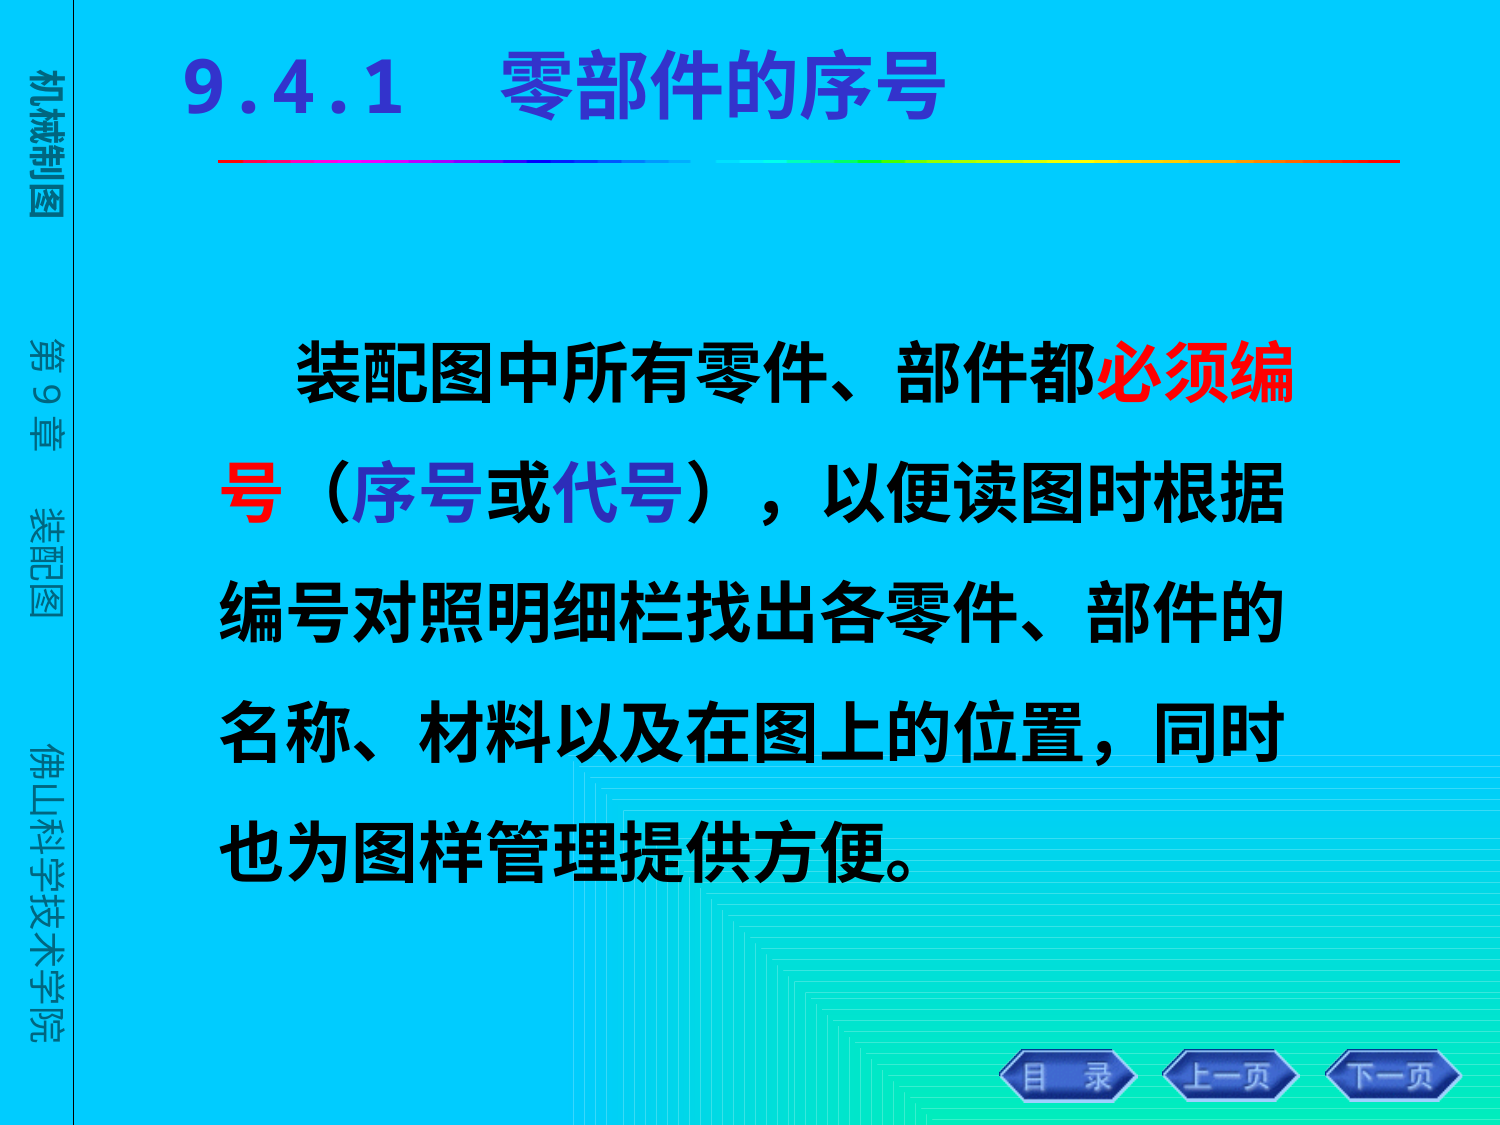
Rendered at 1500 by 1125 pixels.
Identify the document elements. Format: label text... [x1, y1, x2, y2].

picture [1325, 1049, 1463, 1102]
picture [999, 1049, 1138, 1103]
text_box 9.4.1 零部件的序号 [166, 30, 1396, 161]
text_box 装配图中所有零件、部件都必须编号（序号或代号），以便读图时根据编号对照明细栏找出各零件、部件的名称、材料以及在图上的位置，同时也为图样管理提供方便。 [218, 290, 1357, 891]
picture [1162, 1049, 1300, 1102]
